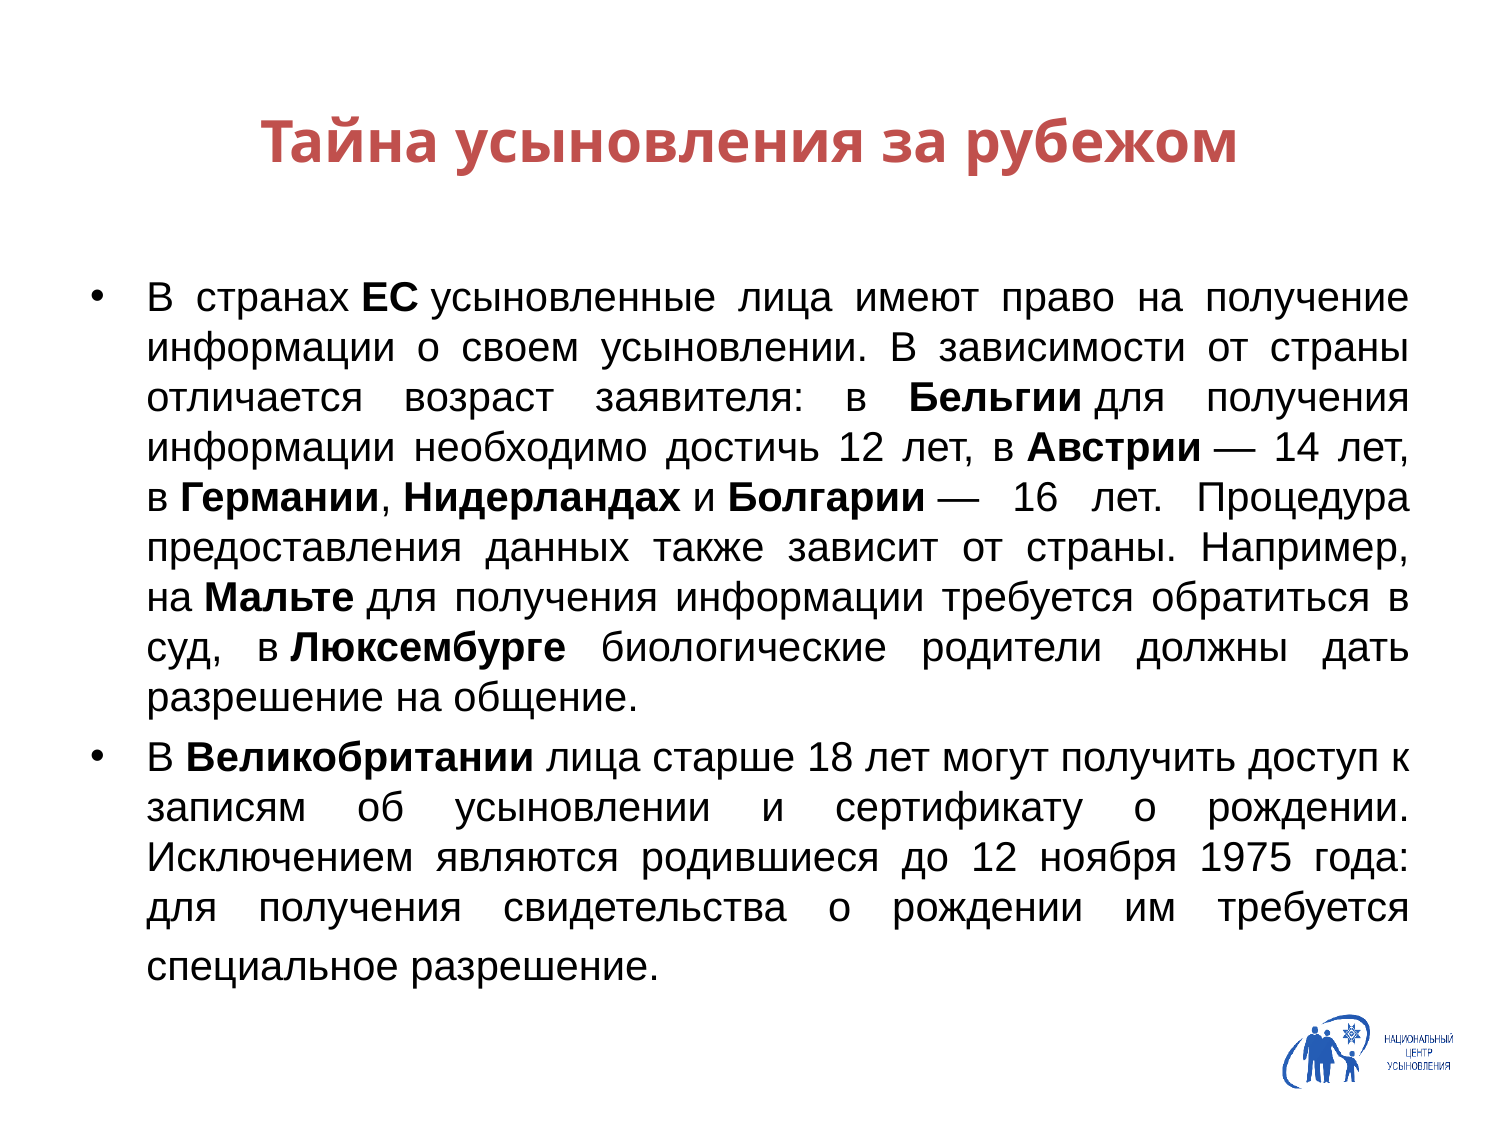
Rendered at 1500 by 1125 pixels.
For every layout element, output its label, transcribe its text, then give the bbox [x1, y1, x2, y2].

picture [1269, 1004, 1459, 1095]
title Тайна усыновления за рубежом [74, 44, 1426, 233]
list В странах ЕС усыновленные лица имеют право на получение информации о своем усыновлении. В зависимости от страны отличается возраст заявителя: в Бельгии для получения информации необходимо достичь 12 лет, в Австрии — 14 лет, в Германии, Нидерландах и Болгарии — 16 лет. Процедура предоставления данных также зависит от страны. Например, на Мальте для получения информации требуется обратиться в суд, в Люксембурге биологические родители должны дать разрешение на общение. В Великобритании лица старше 18 лет могут получить доступ к записям об усыновлении и сертификату о рождении. Исключением являются родившиеся до 12 ноября 1975 года: для получения свидетельства о рождении им требуется специальное разрешение. [74, 262, 1426, 1006]
